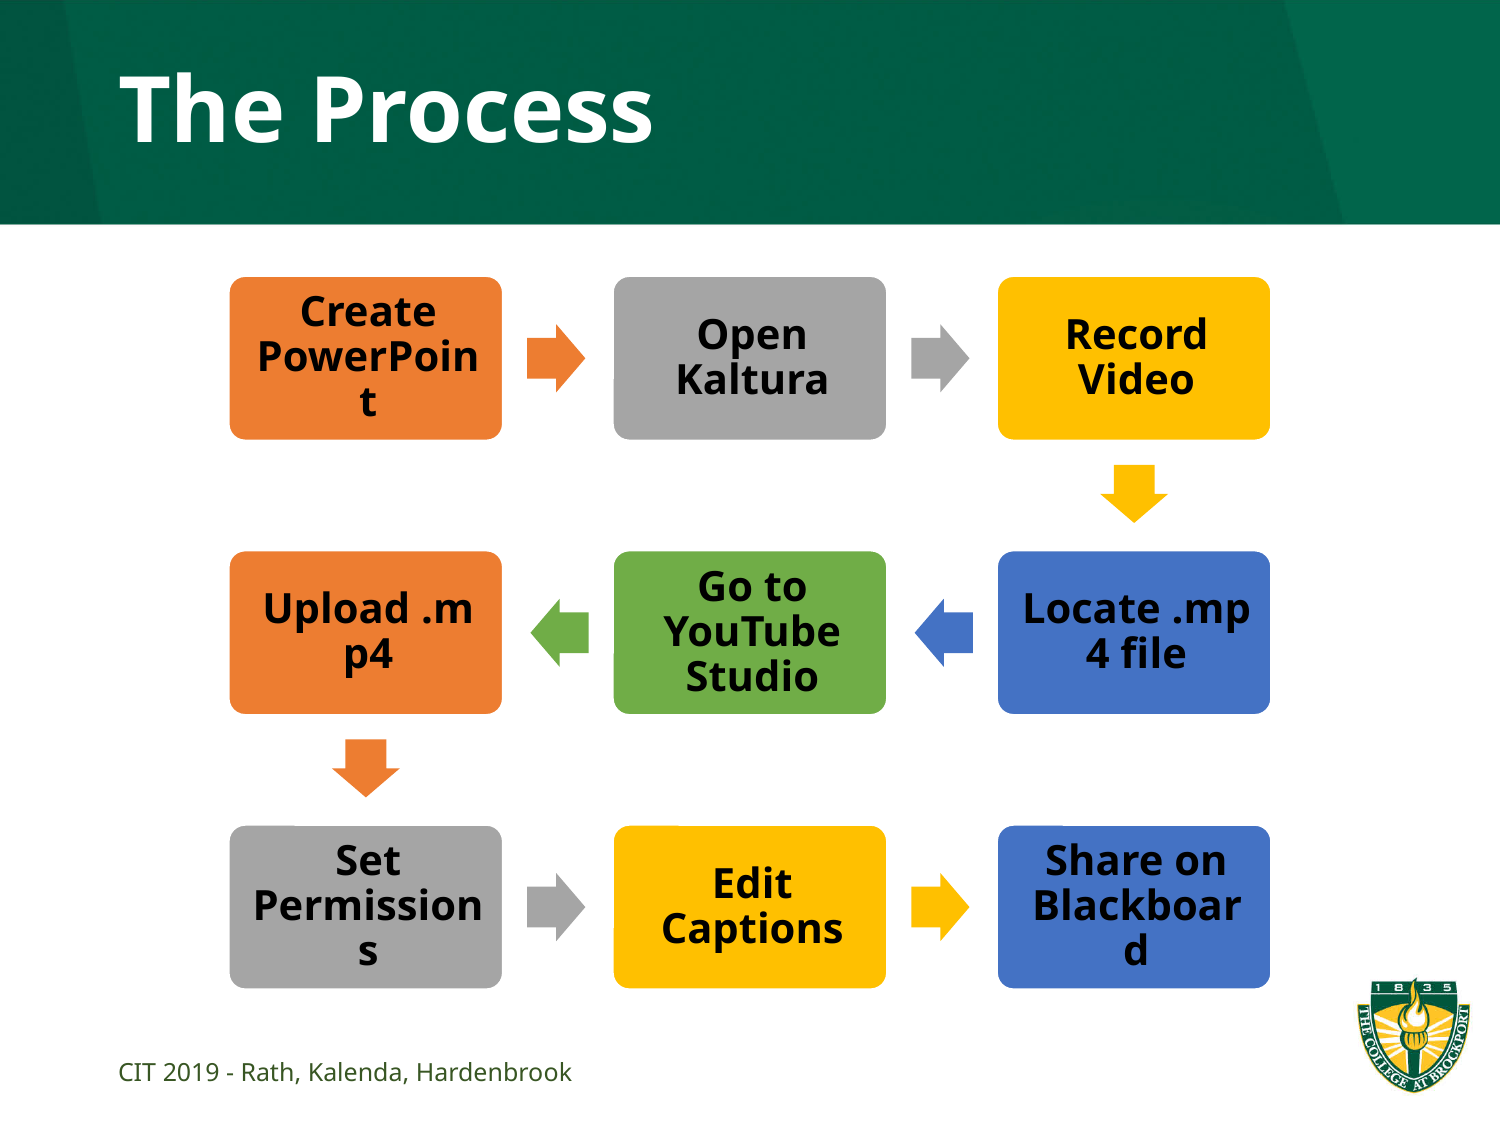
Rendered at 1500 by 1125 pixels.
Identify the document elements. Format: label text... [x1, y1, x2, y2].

title The Process [103, 4, 1397, 222]
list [176, 275, 1324, 990]
footer CIT 2019 - Rath, Kalenda, Hardenbrook [103, 1043, 1004, 1104]
picture [0, 0, 1500, 1125]
